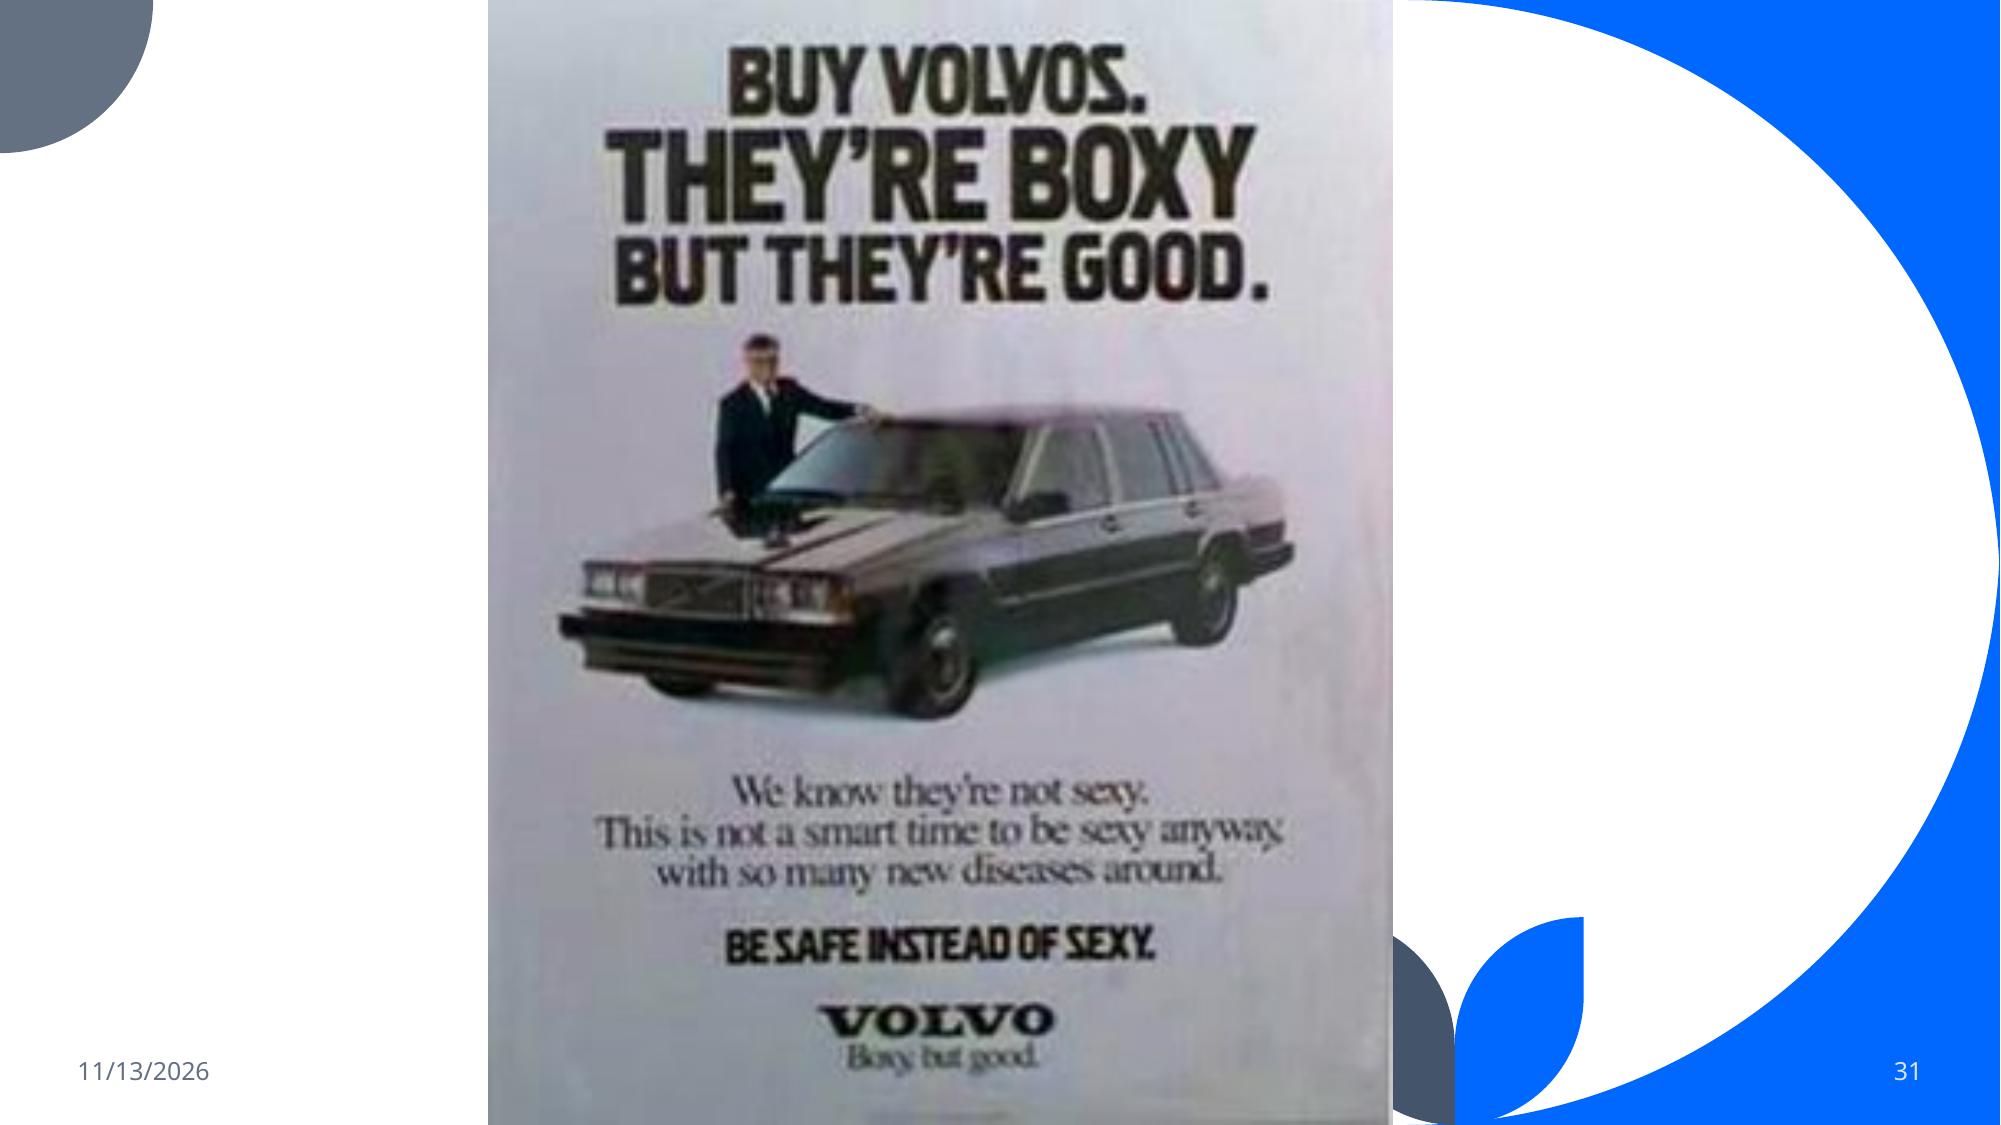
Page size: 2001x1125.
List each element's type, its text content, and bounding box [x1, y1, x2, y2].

slide_number 31 [1665, 1042, 1938, 1103]
picture [487, 0, 1393, 1125]
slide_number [62, 1042, 487, 1103]
